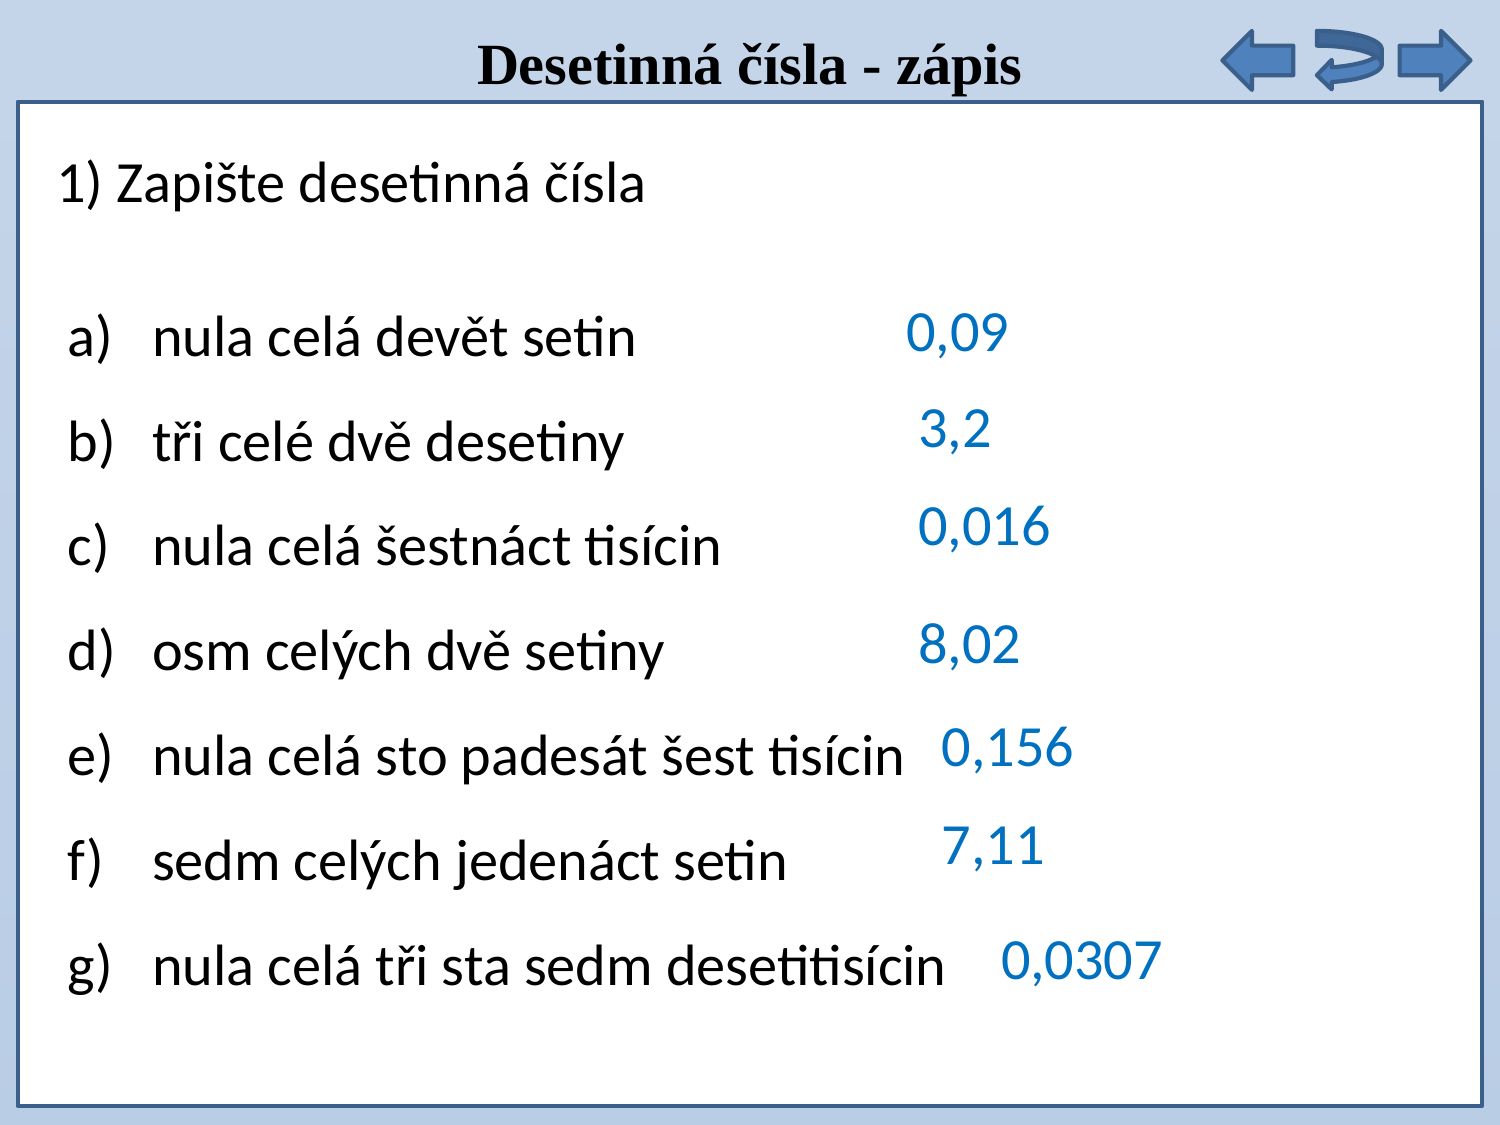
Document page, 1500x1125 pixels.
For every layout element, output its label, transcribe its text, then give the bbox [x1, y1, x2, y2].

text_box 1) Zapište desetinná čísla [41, 137, 880, 222]
text_box 0,09 [891, 285, 1105, 371]
text_box [1314, 28, 1384, 92]
text_box 0,0307 [986, 913, 1306, 999]
text_box 8,02 [903, 597, 1093, 683]
text_box 7,11 [927, 798, 1117, 884]
text_box nula celá devět setin tři celé dvě desetiny nula celá šestnáct tisícin osm celých dvě setiny nula celá sto padesát šest tisícin sedm celých jedenáct setin nula celá tři sta sedm desetitisícin [53, 255, 1058, 1005]
text_box Desetinná čísla - zápis [17, 19, 1483, 104]
text_box 0,156 [927, 701, 1117, 786]
text_box 3,2 [903, 382, 1093, 467]
text_box 0,016 [903, 479, 1093, 565]
text_box [16, 100, 1484, 1108]
